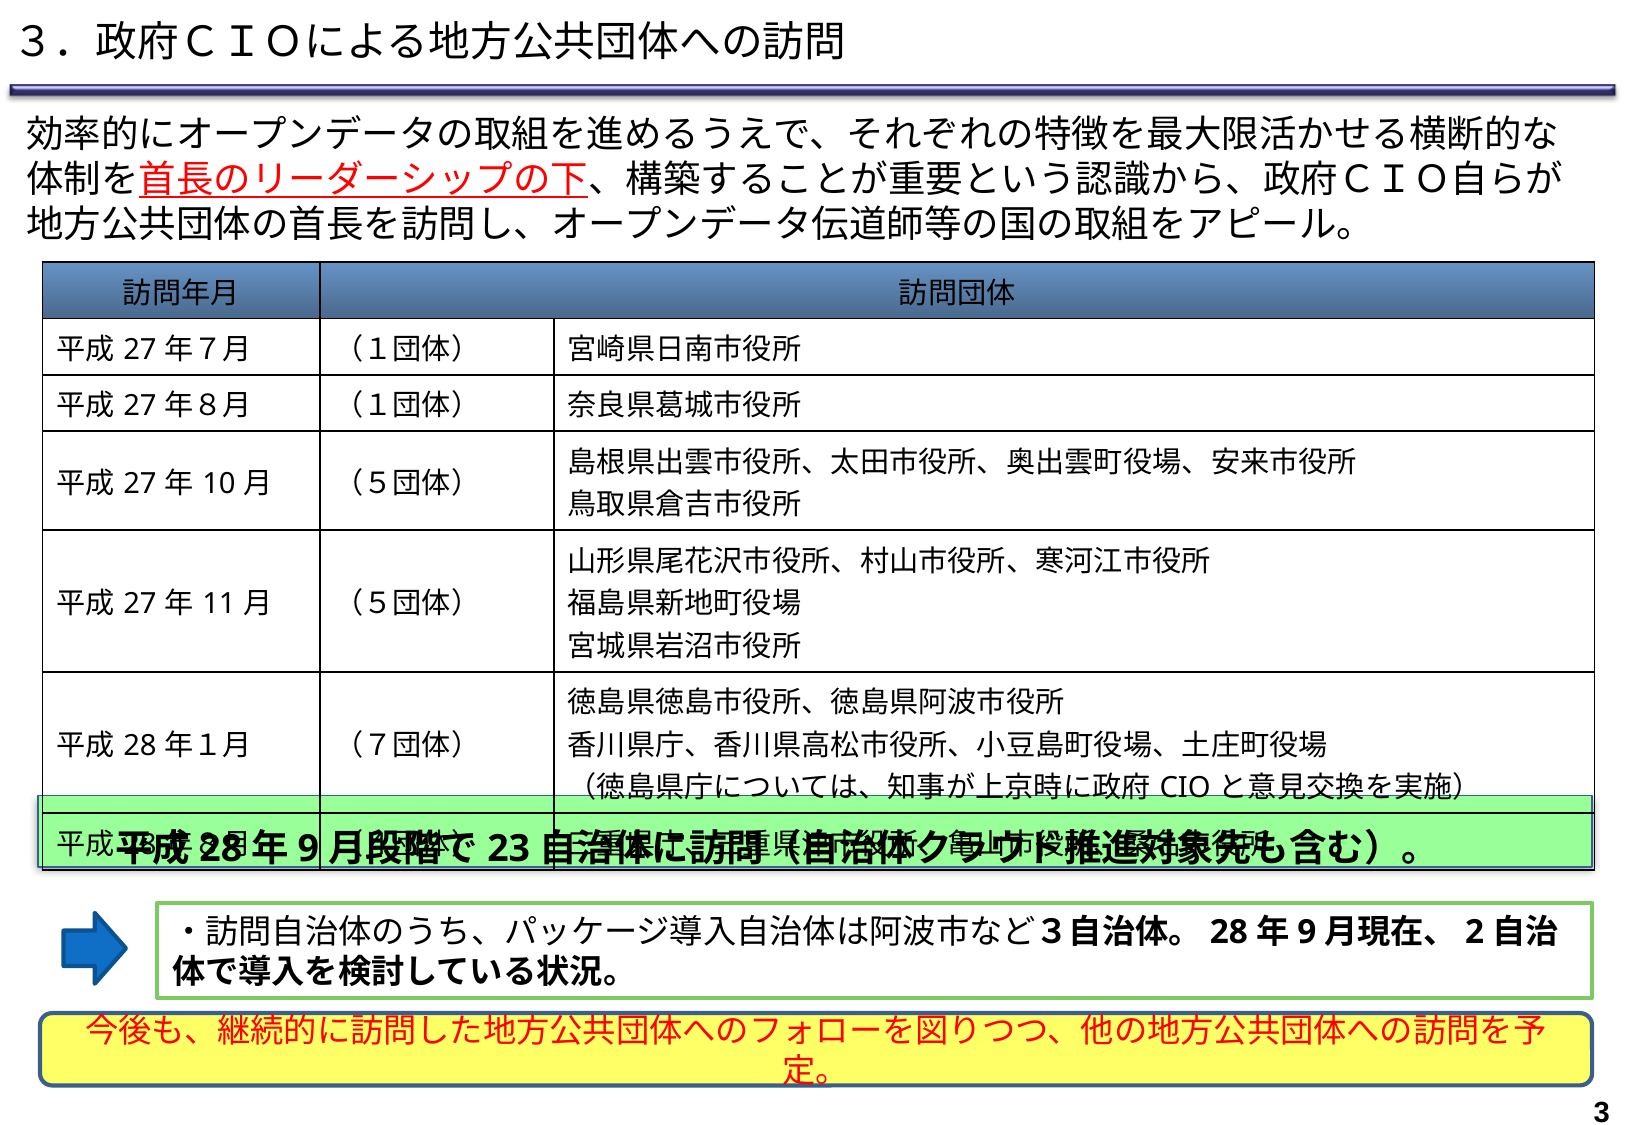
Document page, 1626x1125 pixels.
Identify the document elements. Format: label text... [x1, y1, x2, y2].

text_box 今後も、継続的に訪問した地方公共団体へのフォローを図りつつ、他の地方公共団体への訪問を予定。 [39, 1013, 1593, 1086]
table_cell 平成27年８月 [43, 376, 319, 430]
table_header 訪問年月 [43, 263, 319, 318]
table_cell （４団体） [321, 814, 553, 869]
table_cell 平成28年１月 [43, 673, 319, 812]
table_cell （５団体） [321, 531, 553, 671]
text_box ３．政府ＣＩＯによる地方公共団体への訪問 [0, 7, 1593, 73]
table_cell （１団体） [321, 376, 553, 430]
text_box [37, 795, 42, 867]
slide_number 3 [1245, 1085, 1625, 1124]
table_cell （１団体） [321, 319, 553, 374]
text_box ・訪問自治体のうち、パッケージ導入自治体は阿波市など３自治体。28年9月現在、2自治体で導入を検討している状況。 [155, 901, 1594, 1000]
table_cell 平成27年10月 [43, 432, 319, 529]
table_cell （５団体） [321, 432, 553, 529]
text_box [61, 910, 128, 986]
table_cell 徳島県徳島市役所、徳島県阿波市役所 香川県庁、香川県高松市役所、小豆島町役場、土庄町役場 （徳島県庁については、知事が上京時に政府CIOと意見交換を実施） [555, 673, 1594, 812]
table_header 訪問団体 [321, 263, 1594, 318]
table_cell 平成27年７月 [43, 319, 319, 374]
table_cell 島根県出雲市役所、太田市役所、奥出雲町役場、安来市役所 鳥取県倉吉市役所 [555, 432, 1594, 529]
table_cell 平成27年11月 [43, 531, 319, 671]
table_cell （７団体） [321, 673, 553, 812]
table_cell 三重県庁、三重県津市役所、亀山市役所、桑名市役所 [555, 814, 1594, 869]
table_cell 奈良県葛城市役所 [555, 376, 1594, 430]
table_cell 宮崎県日南市役所 [555, 319, 1594, 374]
picture [0, 79, 1625, 109]
table_cell 平成28年８月 [43, 814, 319, 869]
table_cell 山形県尾花沢市役所、村山市役所、寒河江市役所 福島県新地町役場 宮城県岩沼市役所 [555, 531, 1594, 671]
text_box 効率的にオープンデータの取組を進めるうえで、それぞれの特徴を最大限活かせる横断的な体制を首長のリーダーシップの下、構築することが重要という認識から、政府ＣＩＯ自らが地方公共団体の首長を訪問し、オープンデータ伝道師等の国の取組をアピール。 [11, 102, 1593, 253]
